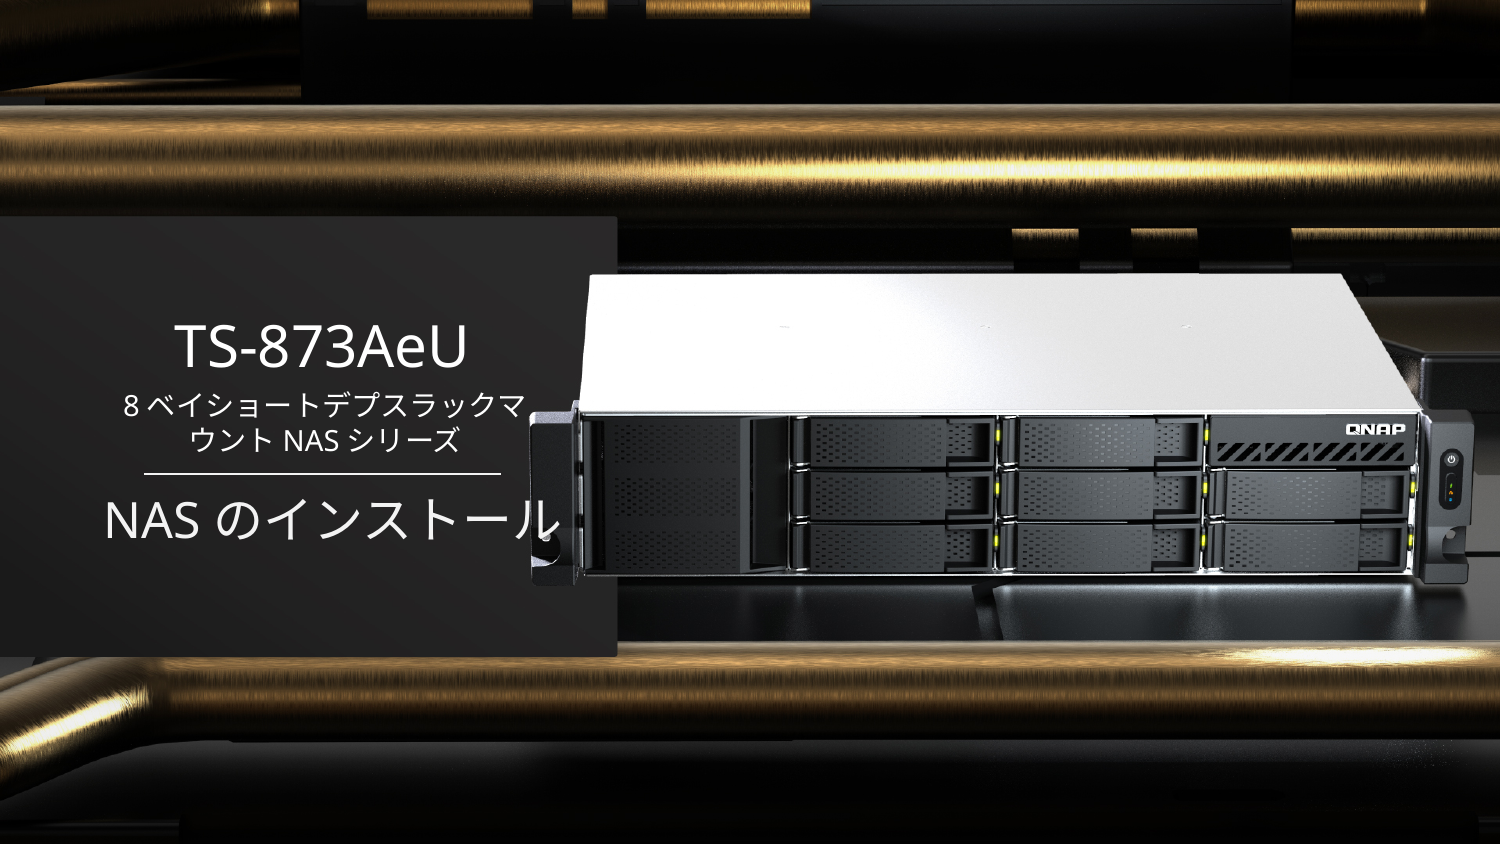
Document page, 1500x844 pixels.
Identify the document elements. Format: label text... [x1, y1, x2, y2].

text_box 8ベイショートデプスラックマウントNASシリーズ [104, 380, 546, 466]
picture [0, 0, 1500, 844]
text_box TS-873AeU [125, 293, 520, 380]
text_box NASのインストール [85, 473, 581, 560]
